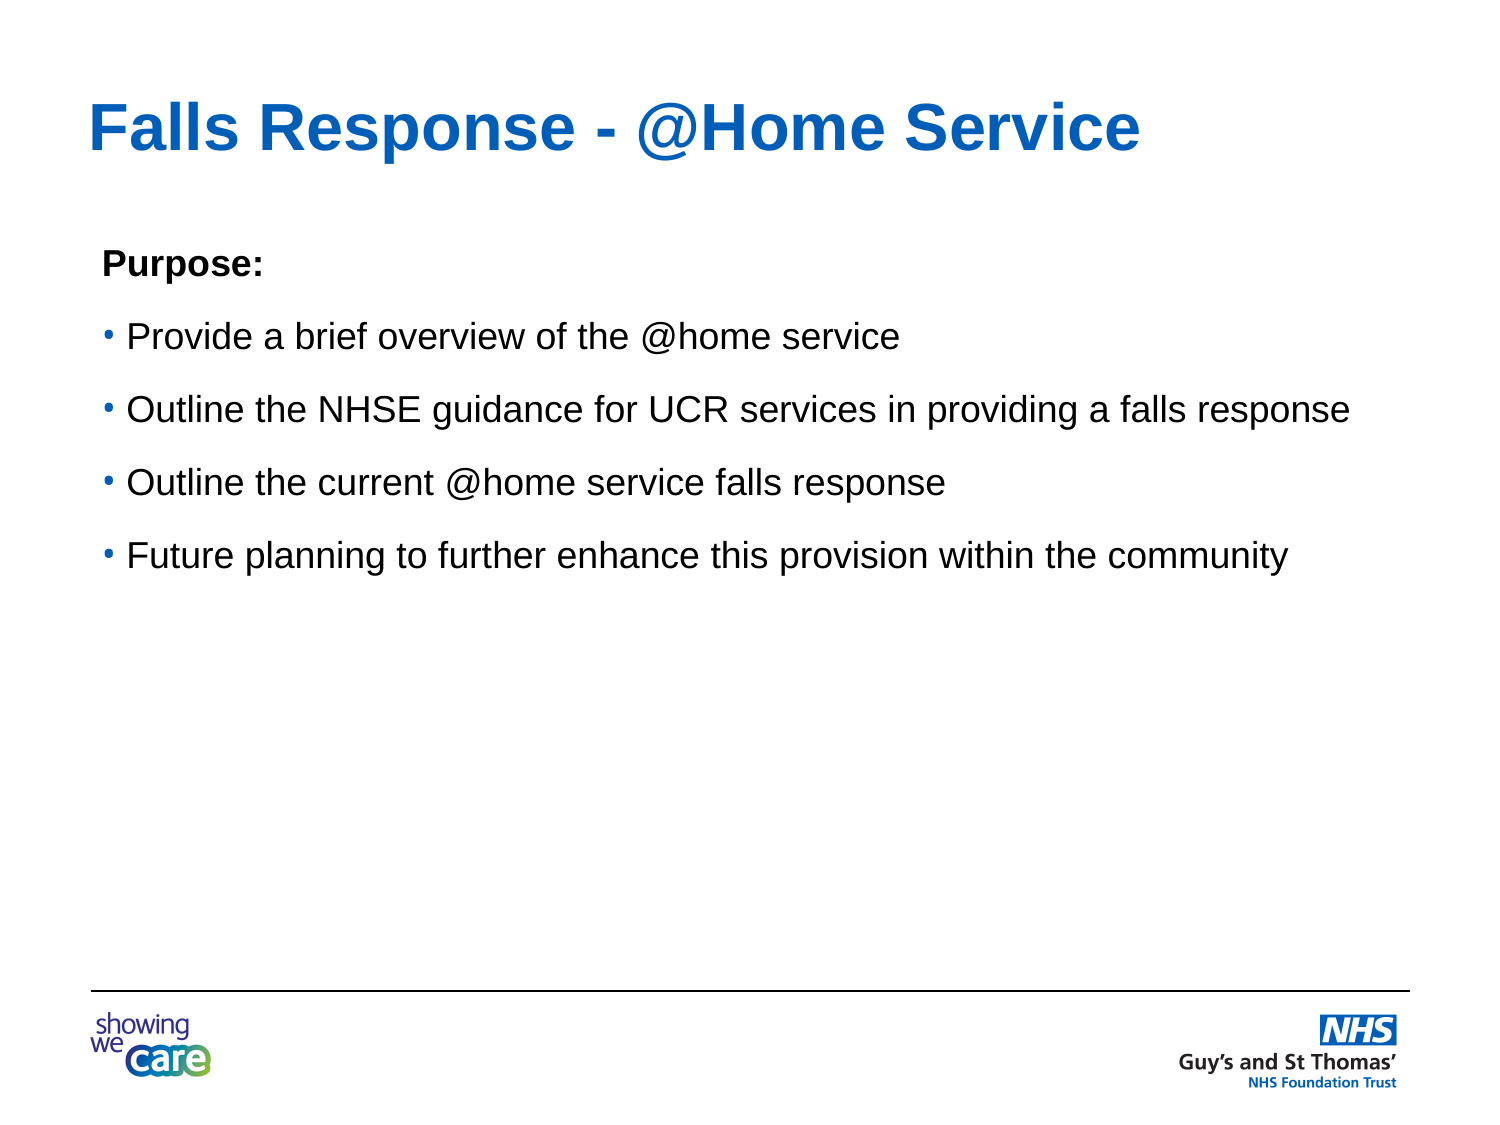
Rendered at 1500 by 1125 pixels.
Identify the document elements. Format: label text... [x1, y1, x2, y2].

title Falls Response - @Home Service [88, 88, 1412, 237]
picture [1163, 999, 1412, 1105]
list Purpose: Provide a brief overview of the @home service Outline the NHSE guidance for UCR services in providing a falls response Outline the current @home service falls response Future planning to further enhance this provision within the community [101, 236, 1397, 932]
picture [0, 992, 296, 1125]
